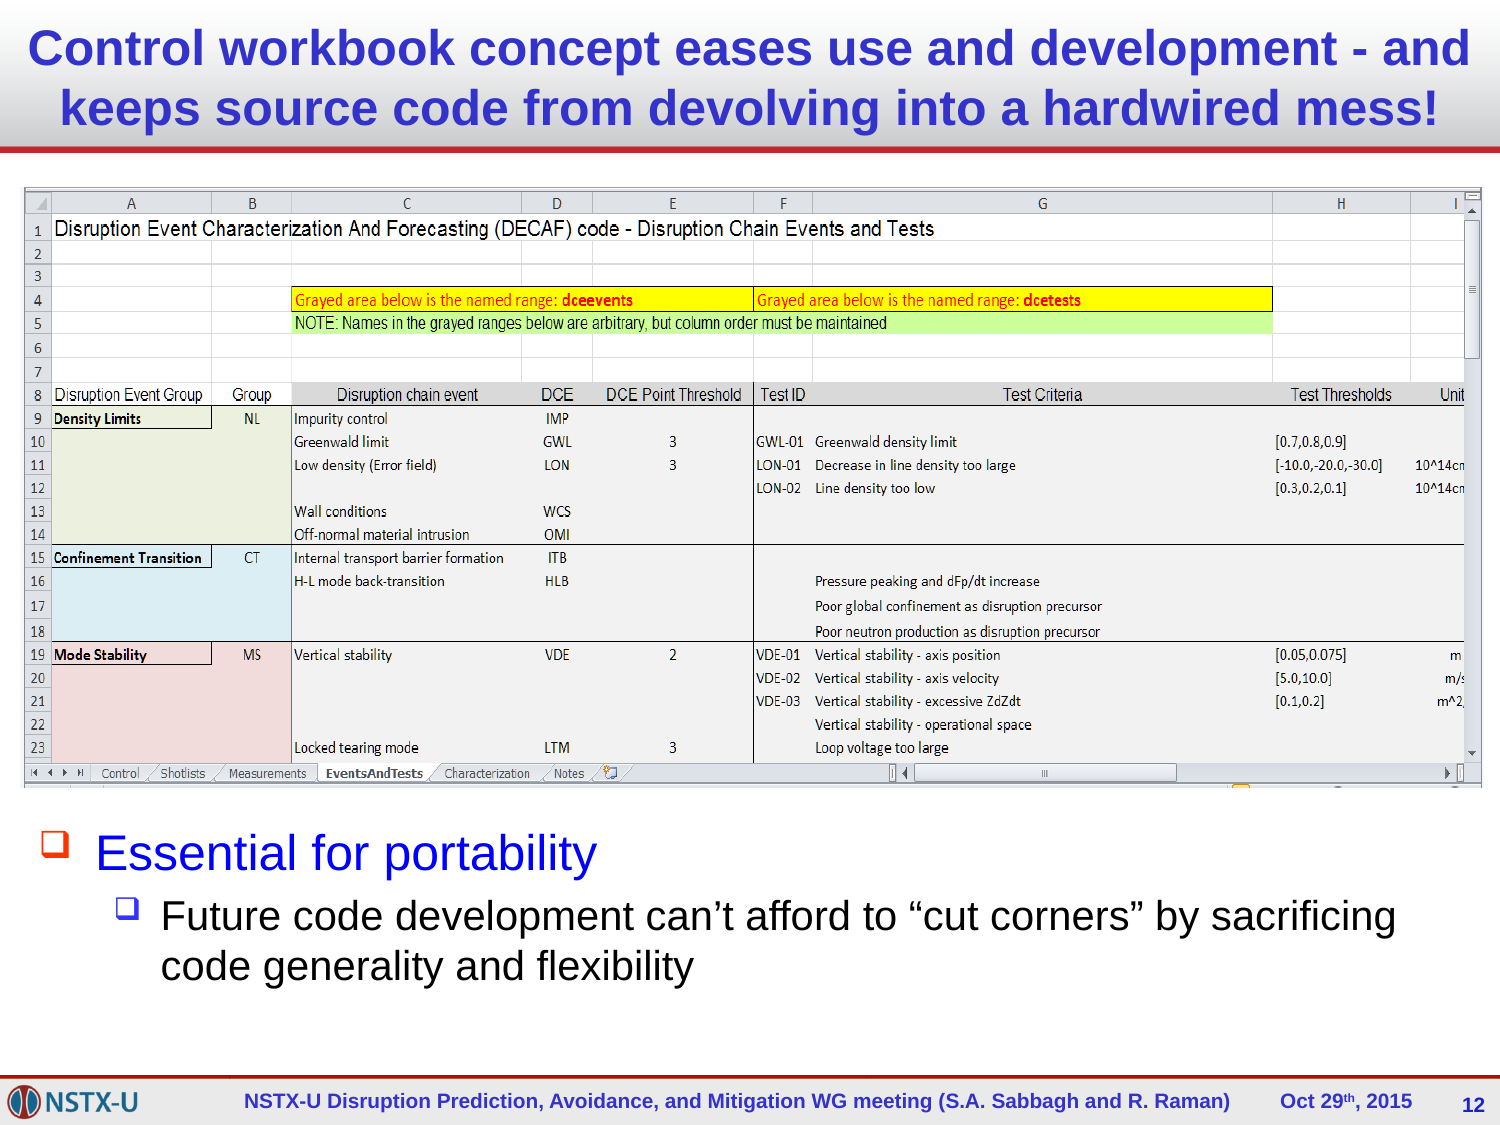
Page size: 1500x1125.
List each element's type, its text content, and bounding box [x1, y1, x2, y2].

picture [0, 1075, 1500, 1125]
list Essential for portability Future code development can’t afford to “cut corners” by sacrificing code generality and flexibility [23, 812, 1481, 1050]
picture [20, 187, 1484, 788]
title Control workbook concept eases use and development - and keeps source code from devolving into a hardwired mess! [0, 0, 1500, 150]
